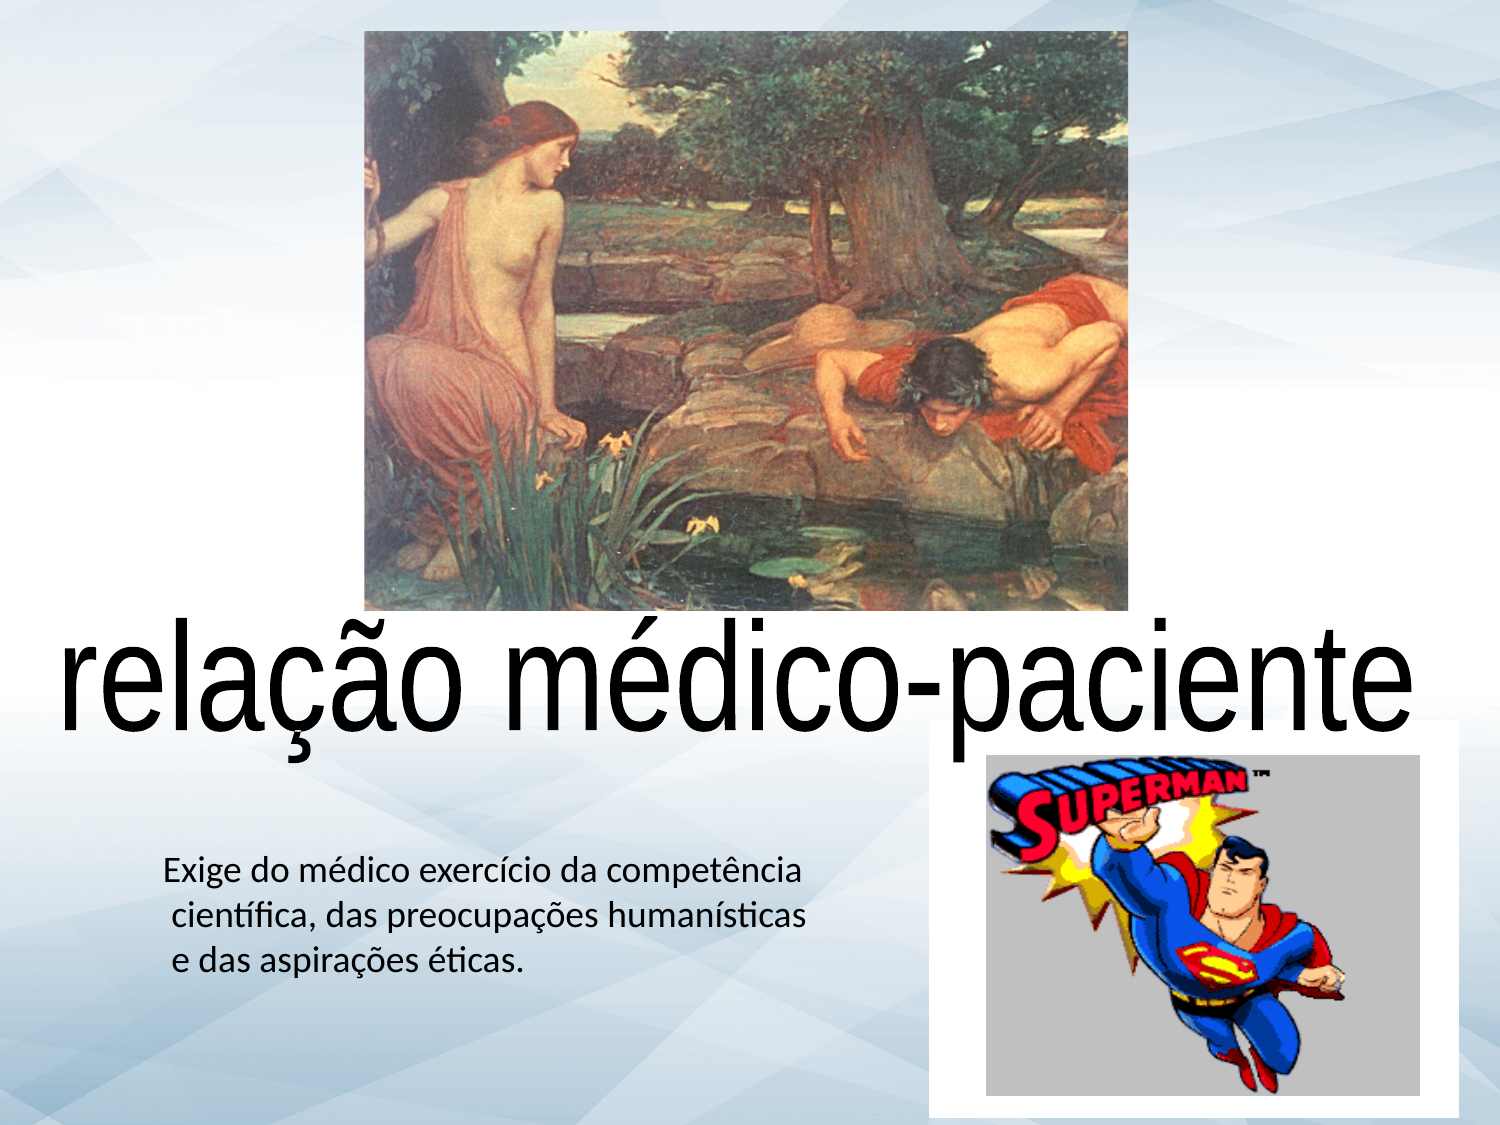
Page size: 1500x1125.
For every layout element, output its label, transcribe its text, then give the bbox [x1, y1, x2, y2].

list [363, 30, 1129, 611]
picture [0, 0, 1500, 1125]
text_box Exige do médico exercício da competência científica, das preocupações humanísticas e das aspirações éticas. [148, 837, 823, 1033]
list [928, 720, 1459, 1118]
